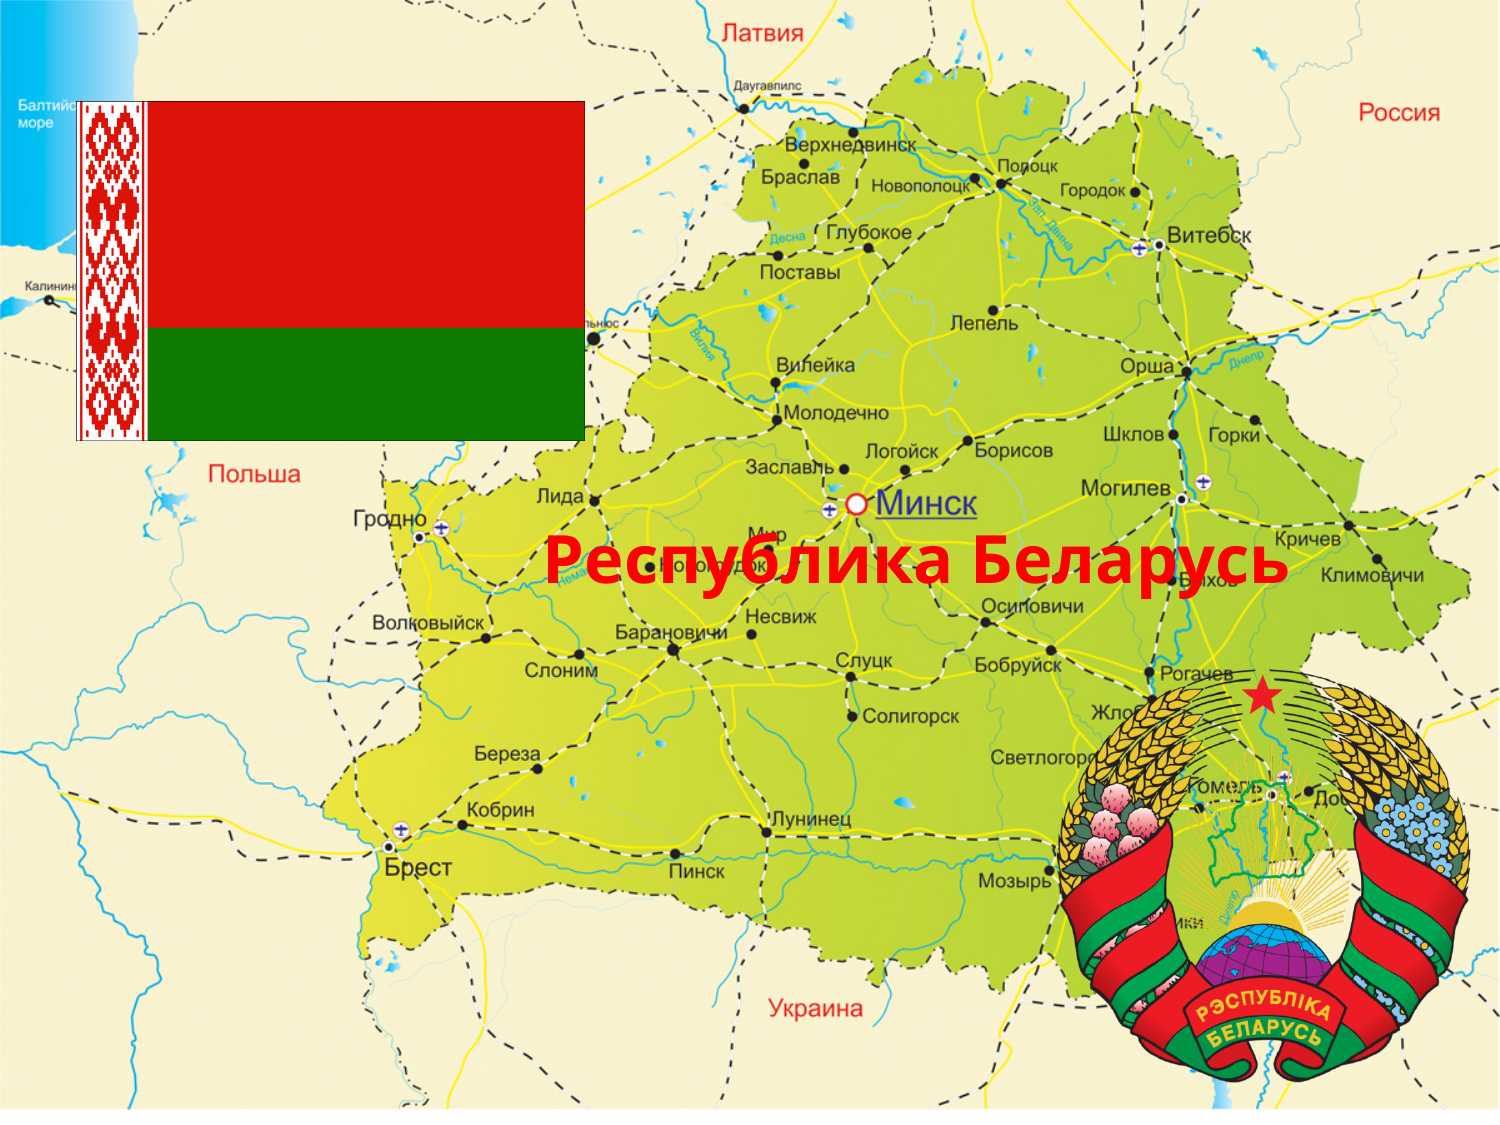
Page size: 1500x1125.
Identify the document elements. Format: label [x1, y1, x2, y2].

picture [0, 0, 1500, 1111]
list [1056, 668, 1471, 1083]
list [76, 101, 585, 441]
